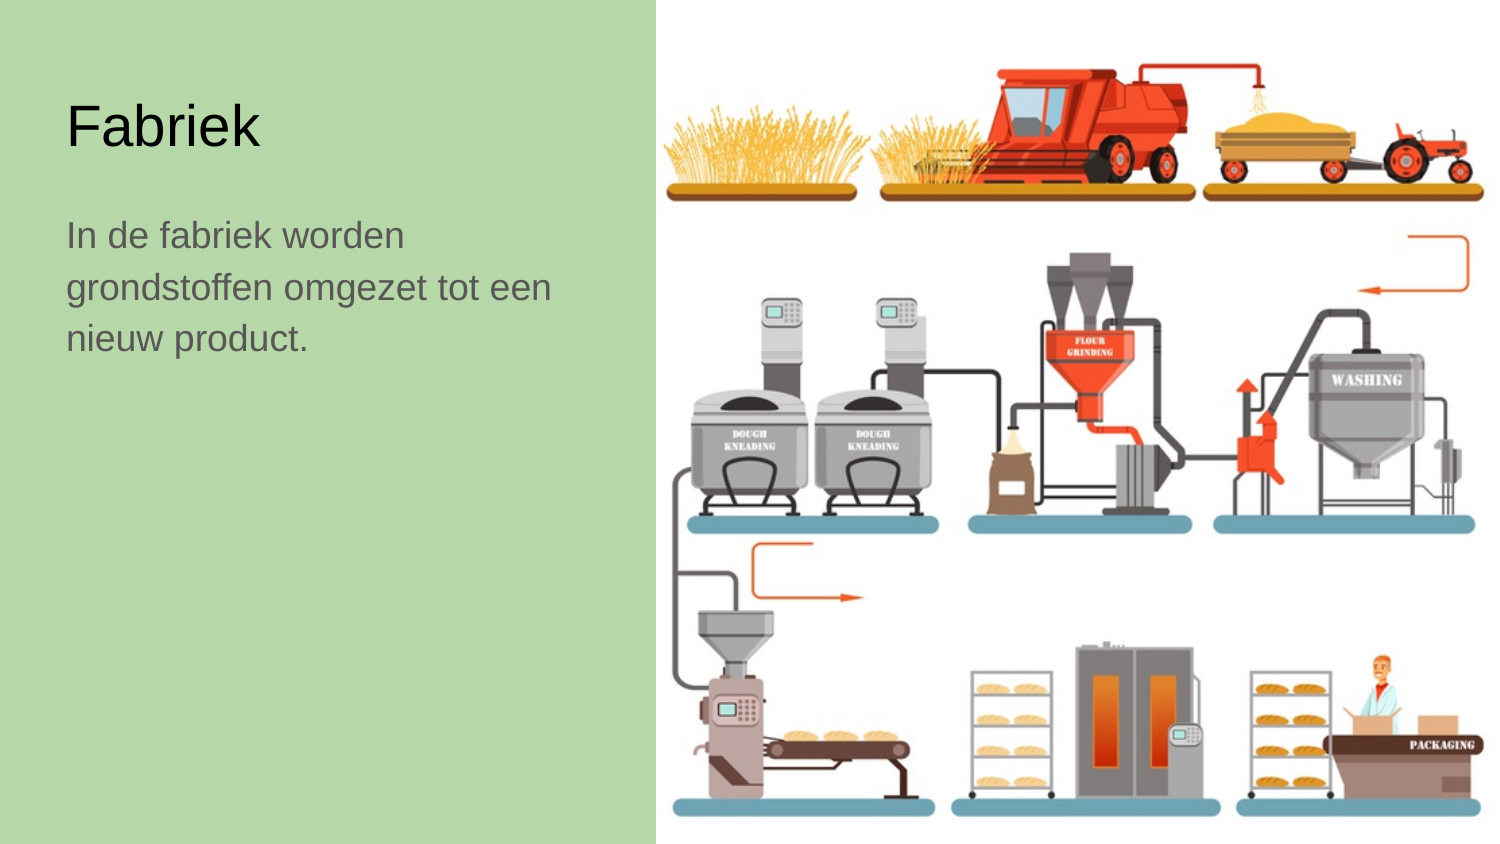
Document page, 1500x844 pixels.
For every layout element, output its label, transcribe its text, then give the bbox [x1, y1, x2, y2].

title Fabriek [51, 72, 650, 167]
list In de fabriek worden grondstoffen omgezet tot een nieuw product. [51, 189, 582, 750]
picture [656, 0, 1500, 844]
